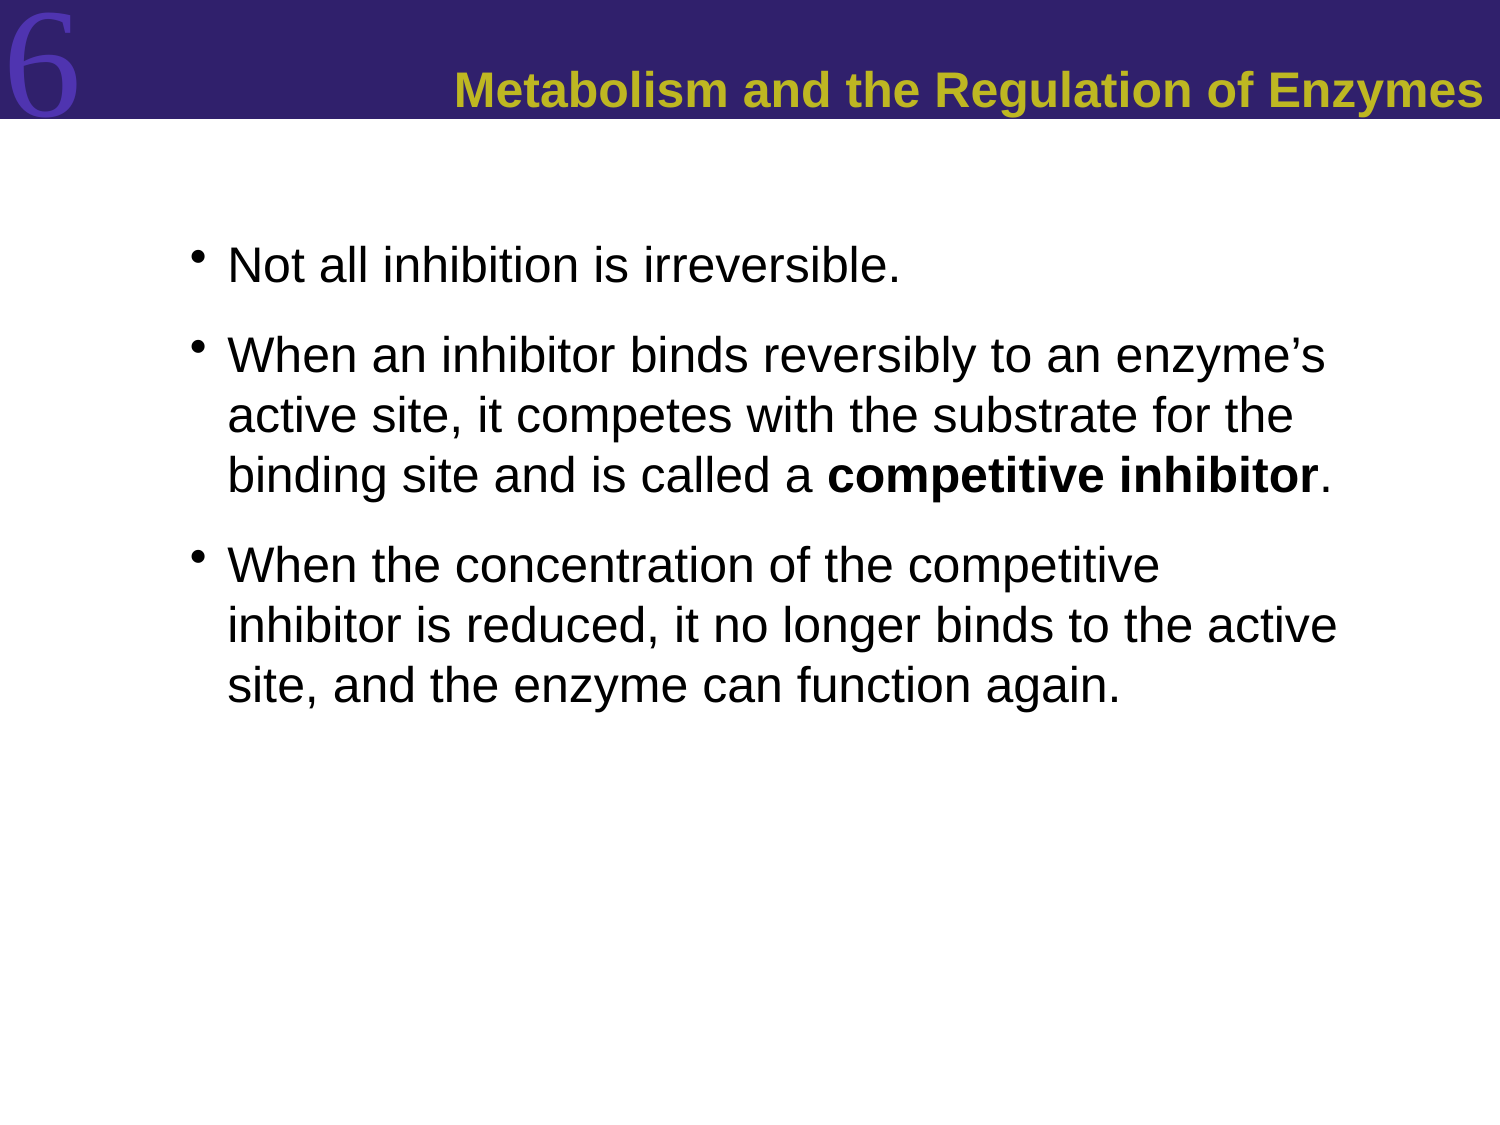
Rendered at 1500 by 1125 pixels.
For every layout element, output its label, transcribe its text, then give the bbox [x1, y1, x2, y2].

title Metabolism and the Regulation of Enzymes [262, 12, 1500, 126]
list Not all inhibition is irreversible. When an inhibitor binds reversibly to an enzyme’s active site, it competes with the substrate for the binding site and is called a competitive inhibitor. When the concentration of the competitive inhibitor is reduced, it no longer binds to the active site, and the enzyme can function again. [174, 224, 1357, 1125]
